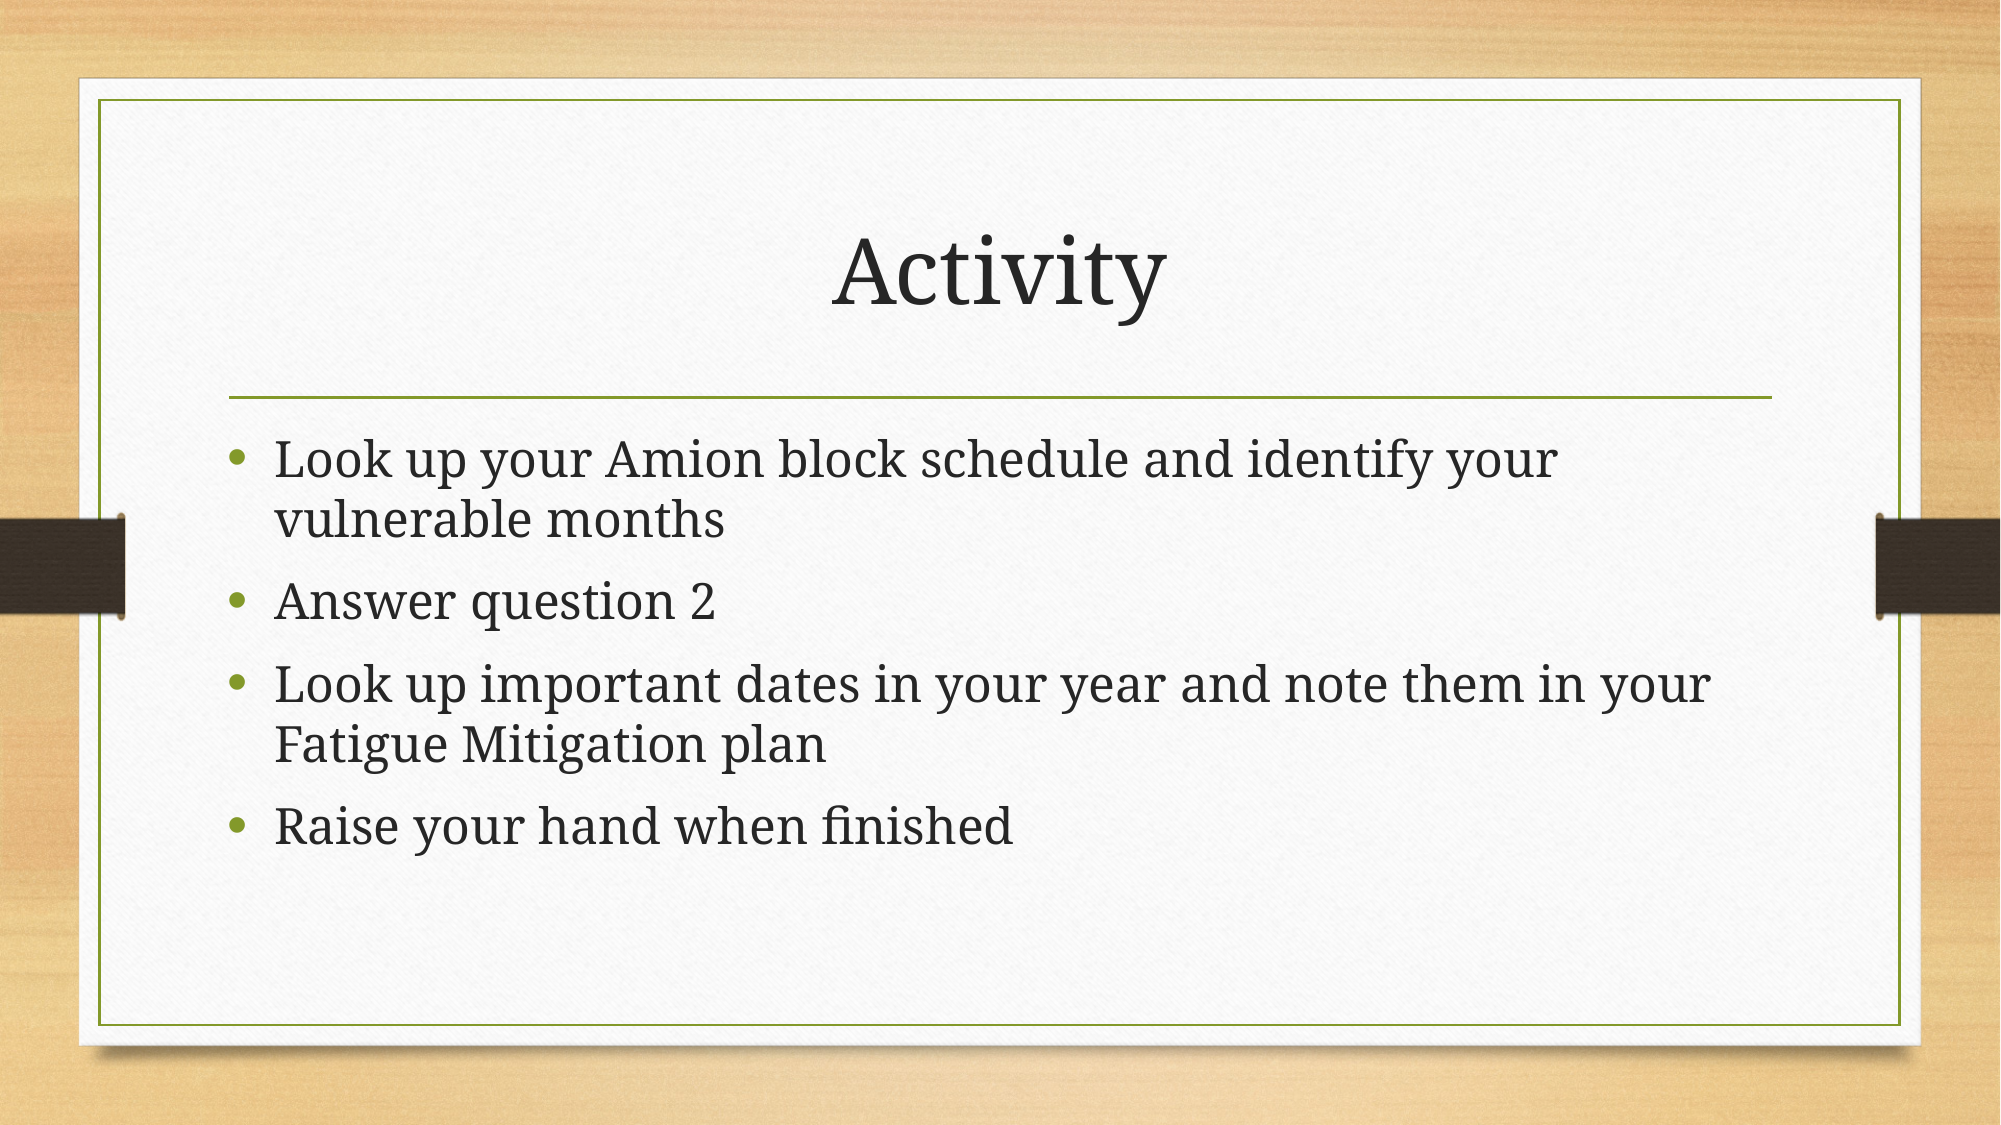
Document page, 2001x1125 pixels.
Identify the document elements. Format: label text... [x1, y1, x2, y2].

picture [0, 0, 2001, 1125]
list Look up your Amion block schedule and identify your vulnerable months Answer question 2 Look up important dates in your year and note them in your Fatigue Mitigation plan Raise your hand when finished [212, 419, 1788, 964]
title Activity [212, 161, 1788, 375]
